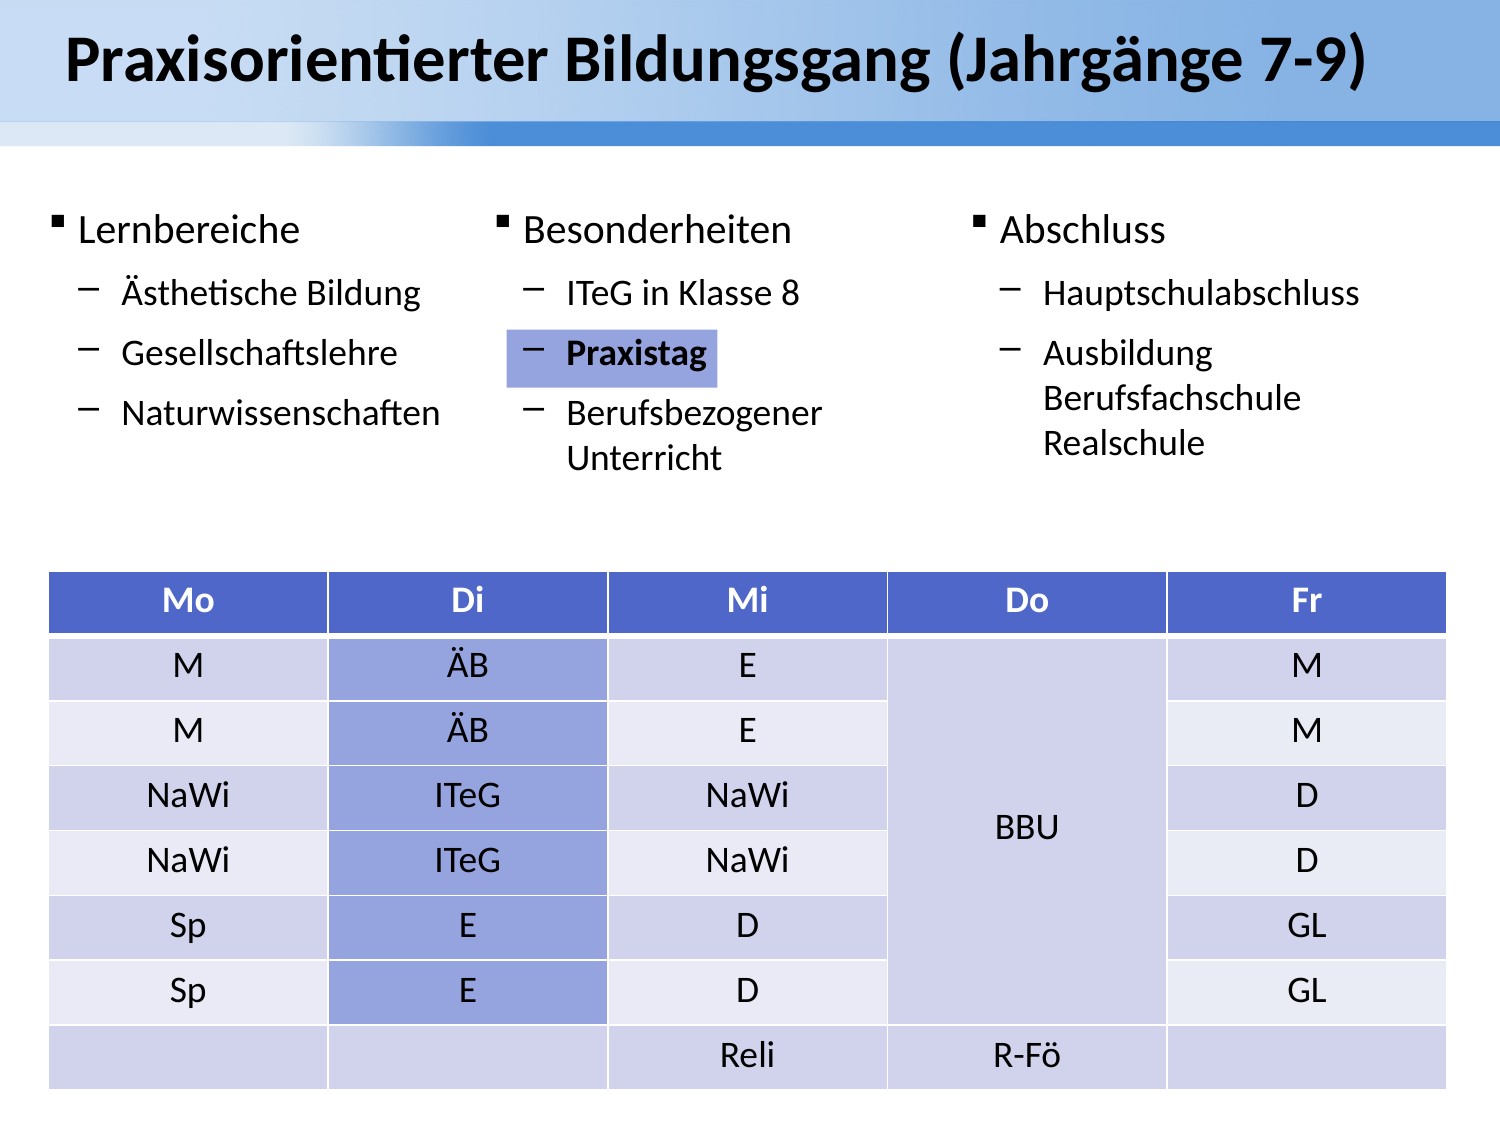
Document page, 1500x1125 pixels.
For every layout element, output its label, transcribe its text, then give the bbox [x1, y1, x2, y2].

table_cell Reli [609, 1026, 887, 1089]
table_cell Sp [49, 896, 327, 959]
table_cell D [609, 896, 887, 959]
table_cell M [1168, 702, 1446, 765]
table_cell BBU [888, 639, 1166, 1024]
table_cell D [1168, 831, 1446, 895]
table_cell ITeG [329, 766, 607, 830]
table_cell Sp [49, 961, 327, 1024]
table_header Do [888, 572, 1166, 633]
table_cell GL [1168, 896, 1446, 959]
title Praxisorientierter Bildungsgang (Jahrgänge 7-9) [50, 0, 1447, 120]
table_cell E [329, 961, 607, 1024]
table_cell D [609, 961, 887, 1024]
table_header Mi [609, 572, 887, 633]
table_cell NaWi [609, 766, 887, 830]
table_cell M [49, 702, 327, 765]
table_cell [49, 1026, 327, 1089]
picture [0, 0, 1500, 1125]
list Lernbereiche Ästhetische Bildung Gesellschaftslehre Naturwissenschaften [48, 201, 492, 506]
table_header Fr [1168, 572, 1446, 633]
table_cell [329, 1026, 607, 1089]
text_box Besonderheiten ITeG in Klasse 8 Praxistag Berufsbezogener Unterricht [493, 201, 970, 506]
table_cell M [1168, 639, 1446, 700]
table_cell [1168, 1026, 1446, 1089]
table_cell R-Fö [888, 1026, 1166, 1089]
table_cell ITeG [329, 831, 607, 895]
table_cell ÄB [329, 702, 607, 765]
table_cell NaWi [609, 831, 887, 895]
table_header Di [329, 572, 607, 633]
table_cell GL [1168, 961, 1446, 1024]
table_cell D [1168, 766, 1446, 830]
table_header Mo [49, 572, 327, 633]
table_cell E [609, 639, 887, 700]
table_cell E [329, 896, 607, 959]
table_cell NaWi [49, 766, 327, 830]
text_box Abschluss Hauptschulabschluss Ausbildung Berufsfachschule Realschule [970, 201, 1413, 506]
table_cell E [609, 702, 887, 765]
table_cell M [49, 639, 327, 700]
table_cell ÄB [329, 639, 607, 700]
table_cell NaWi [49, 831, 327, 895]
